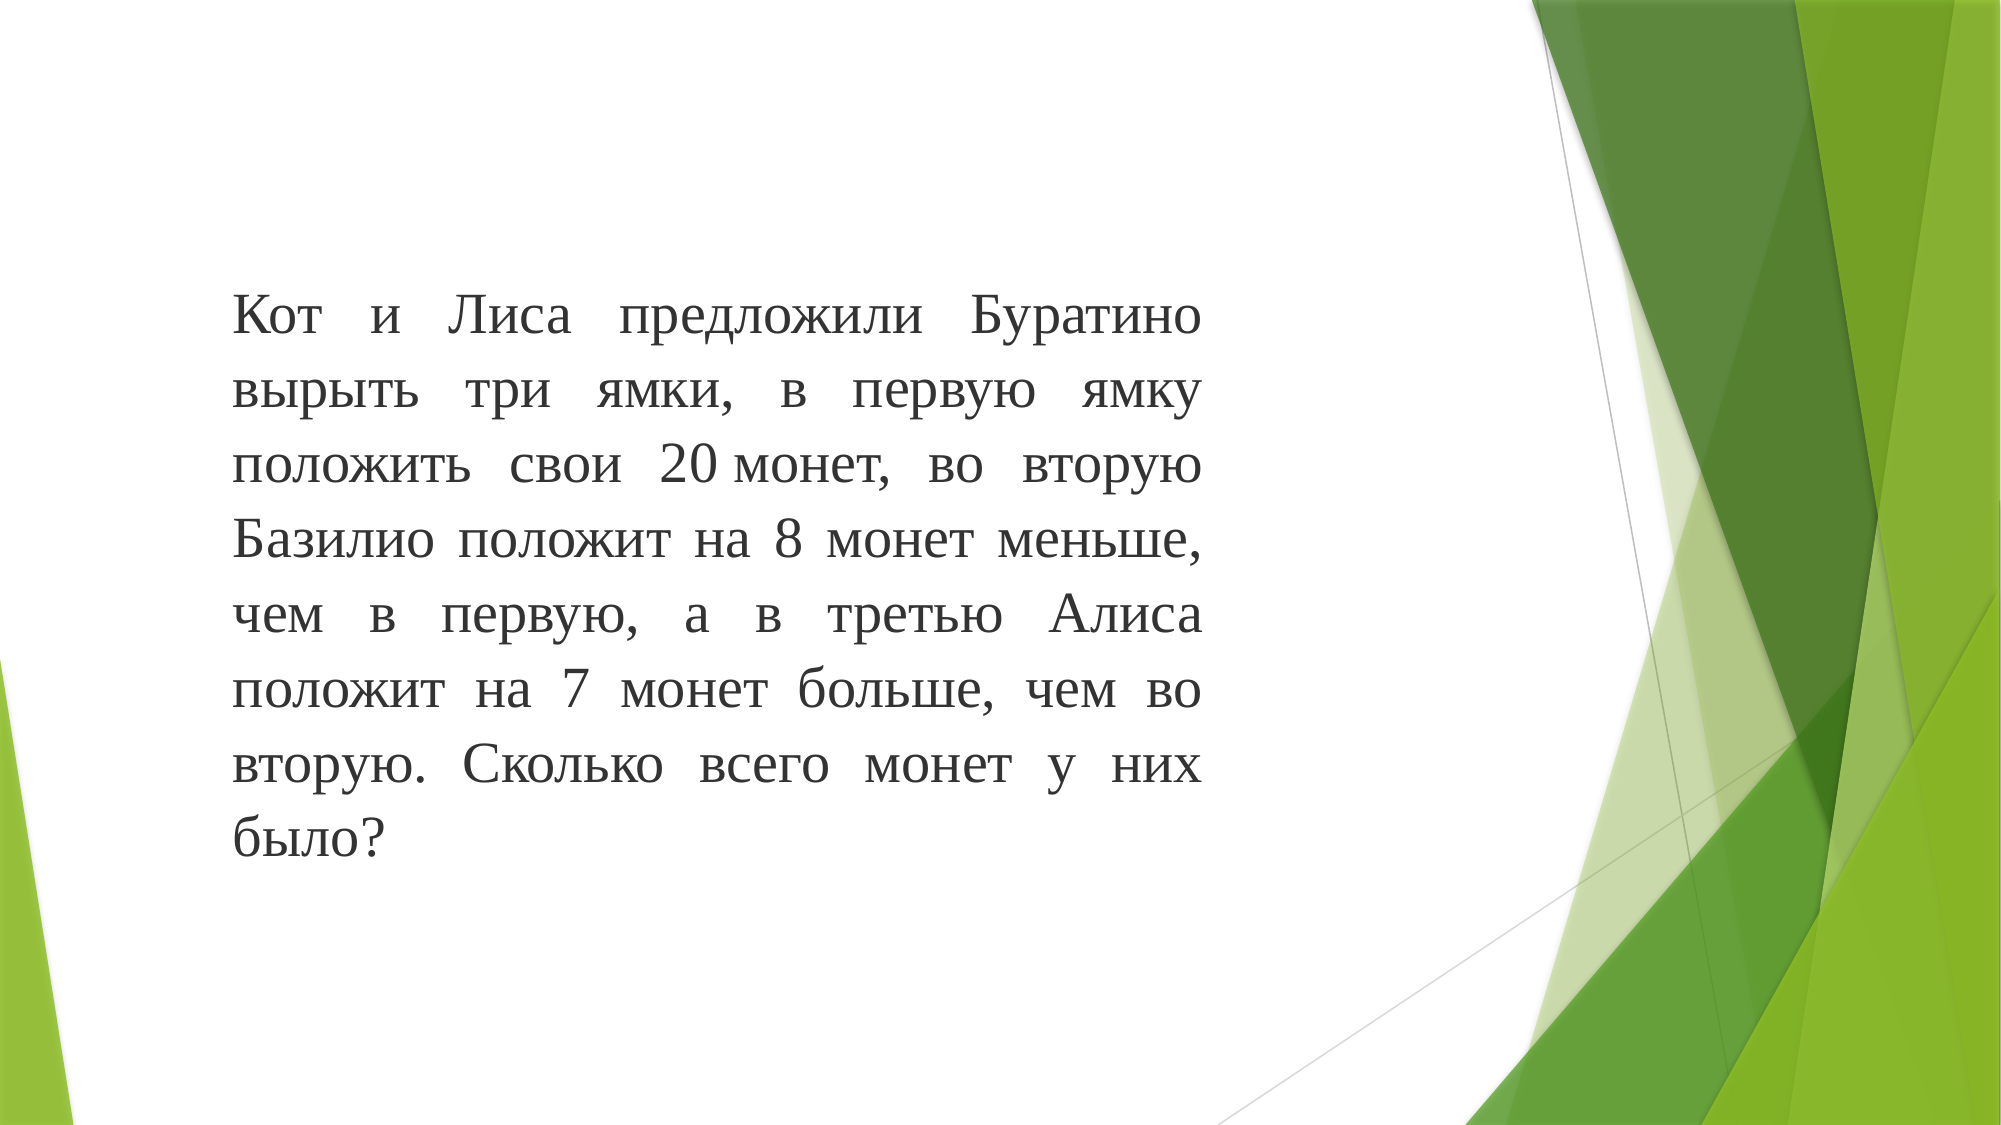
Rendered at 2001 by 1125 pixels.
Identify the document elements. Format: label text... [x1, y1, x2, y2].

text_box Кот и Лиса предложили Буратино вырыть три ямки, в первую ямку положить свои 20 монет, во вторую Базилио положит на 8 монет меньше, чем в первую, а в третью Алиса положит на 7 монет больше, чем во вторую. Сколько всего монет у них было? [218, 262, 1219, 876]
